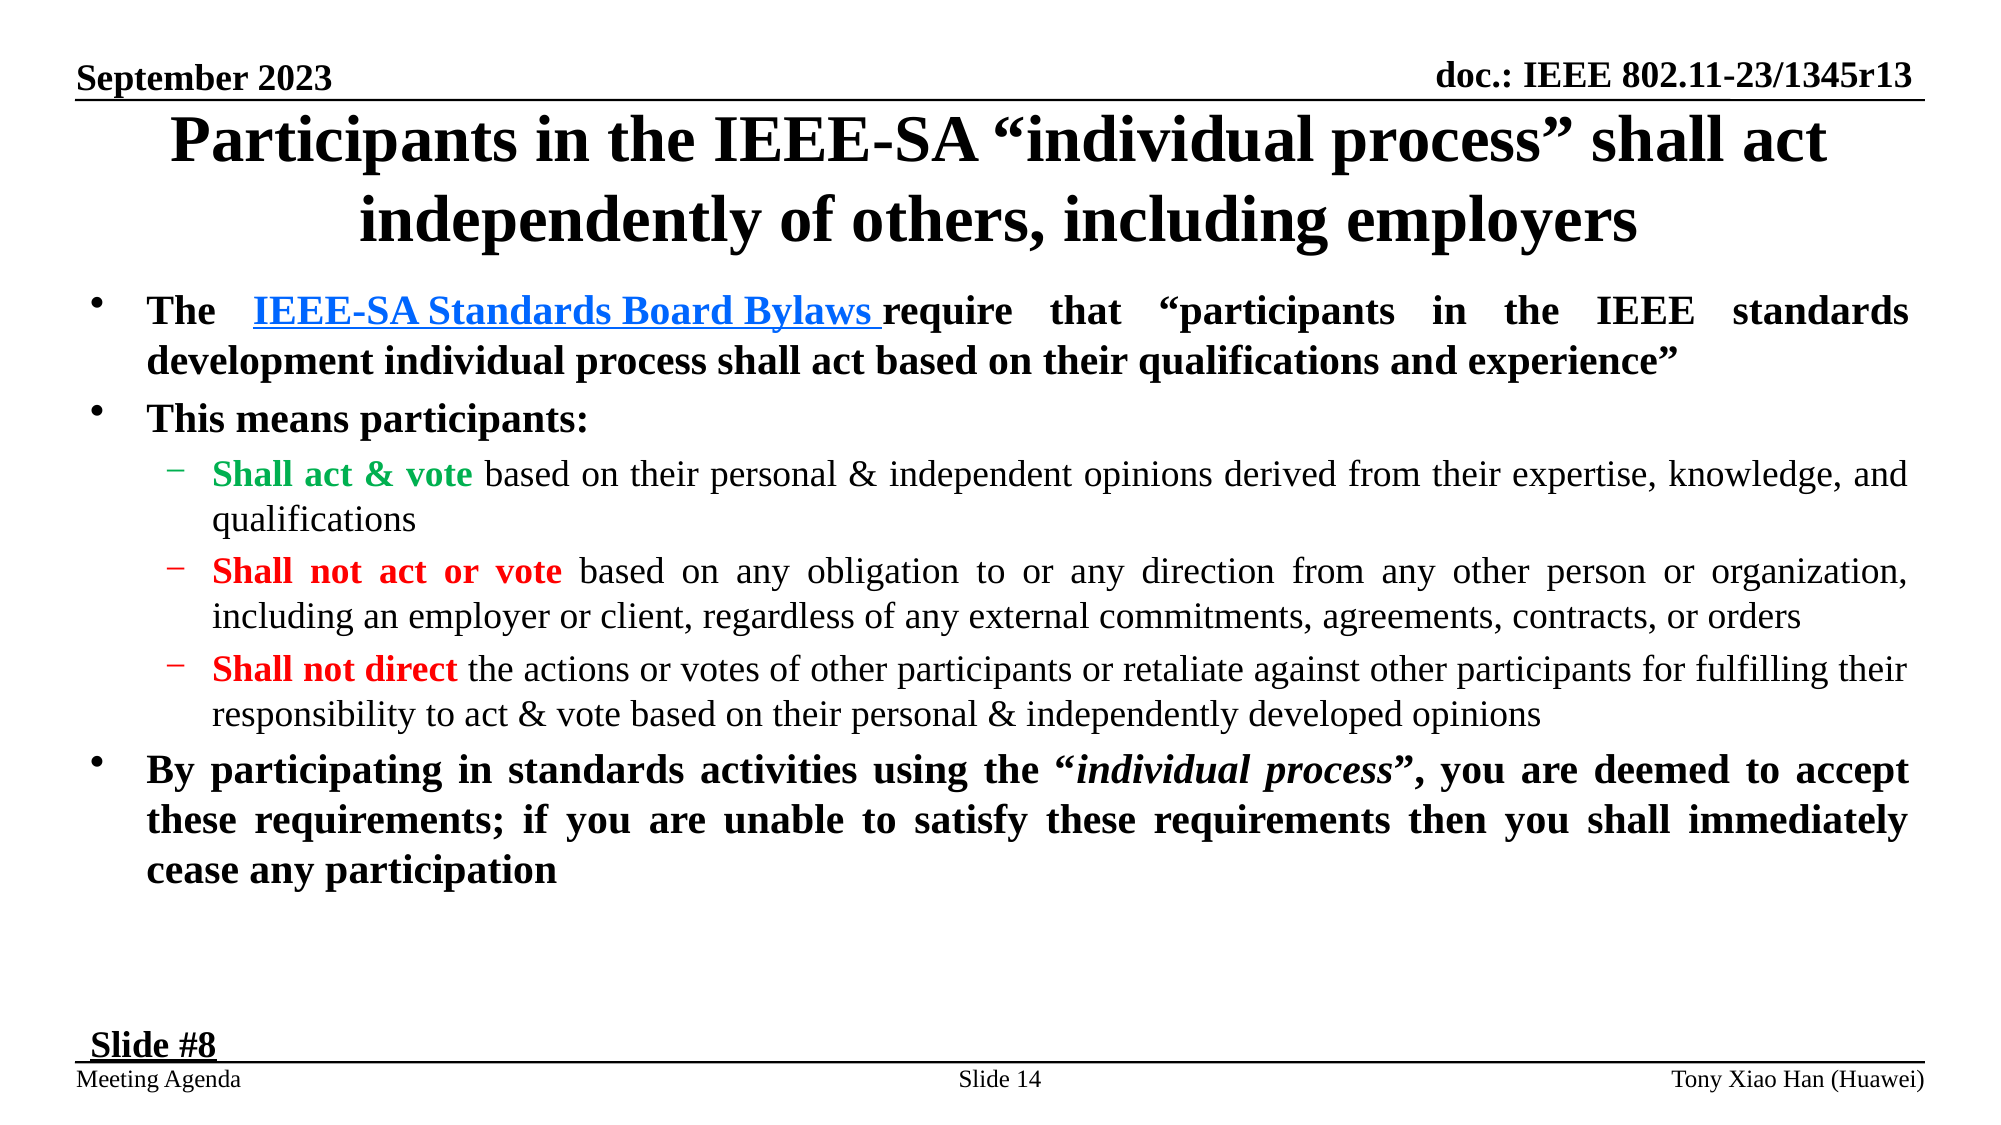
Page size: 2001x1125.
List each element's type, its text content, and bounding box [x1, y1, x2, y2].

text_box Slide #8 [75, 1012, 232, 1073]
list The IEEE-SA Standards Board Bylaws require that “participants in the IEEE standards development individual process shall act based on their qualifications and experience” This means participants: Shall act & vote based on their personal & independent opinions derived from their expertise, knowledge, and qualifications Shall not act or vote based on any obligation to or any direction from any other person or organization, including an employer or client, regardless of any external commitments, agreements, contracts, or orders Shall not direct the actions or votes of other participants or retaliate against other participants for fulfilling their responsibility to act & vote based on their personal & independently developed opinions By participating in standards activities using the “individual process”, you are deemed to accept these requirements; if you are unable to satisfy these requirements then you shall immediately cease any participation [75, 275, 1925, 1038]
text_box Participants in the IEEE-SA “individual process” shall act independently of others, including employers [75, 87, 1925, 263]
